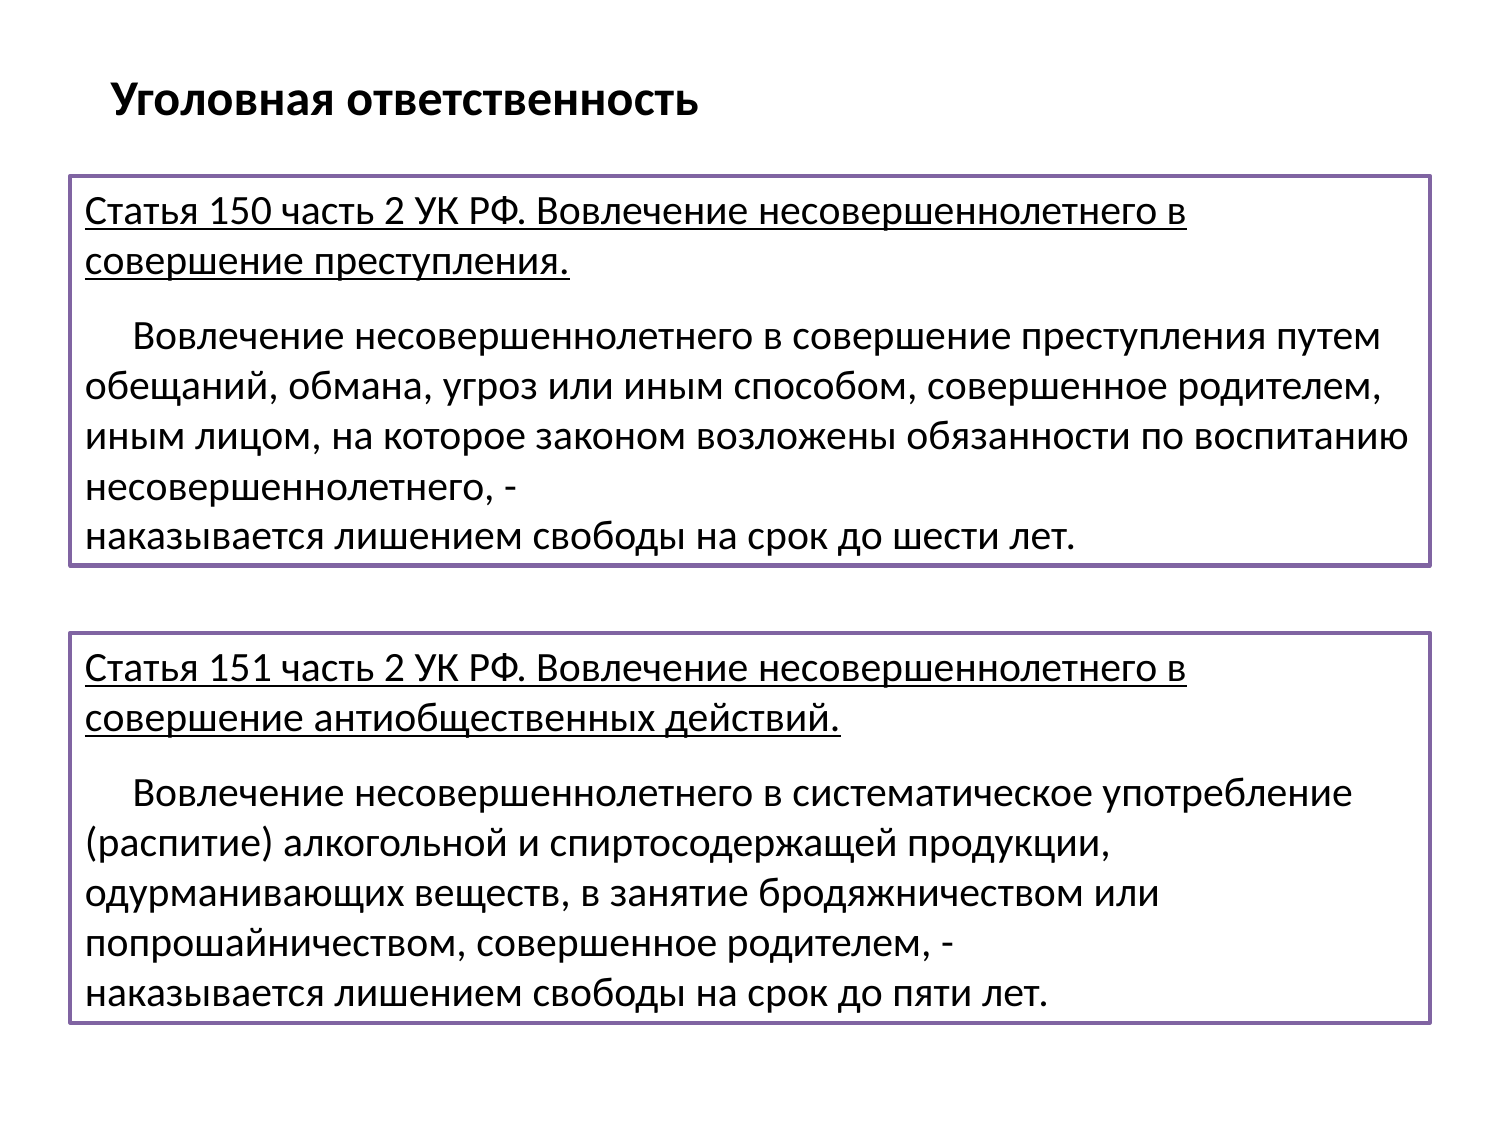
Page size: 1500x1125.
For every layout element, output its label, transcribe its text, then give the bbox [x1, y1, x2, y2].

text_box Уголовная ответственность [95, 58, 715, 134]
text_box Статья 151 часть 2 УК РФ. Вовлечение несовершеннолетнего в совершение антиобщественных действий. Вовлечение несовершеннолетнего в систематическое употребление (распитие) алкогольной и спиртосодержащей продукции, одурманивающих веществ, в занятие бродяжничеством или попрошайничеством, совершенное родителем, - наказывается лишением свободы на срок до пяти лет. [68, 631, 1432, 1025]
text_box Статья 150 часть 2 УК РФ. Вовлечение несовершеннолетнего в совершение преступления. Вовлечение несовершеннолетнего в совершение преступления путем обещаний, обмана, угроз или иным способом, совершенное родителем, иным лицом, на которое законом возложены обязанности по воспитанию несовершеннолетнего, - наказывается лишением свободы на срок до шести лет. [68, 174, 1432, 568]
